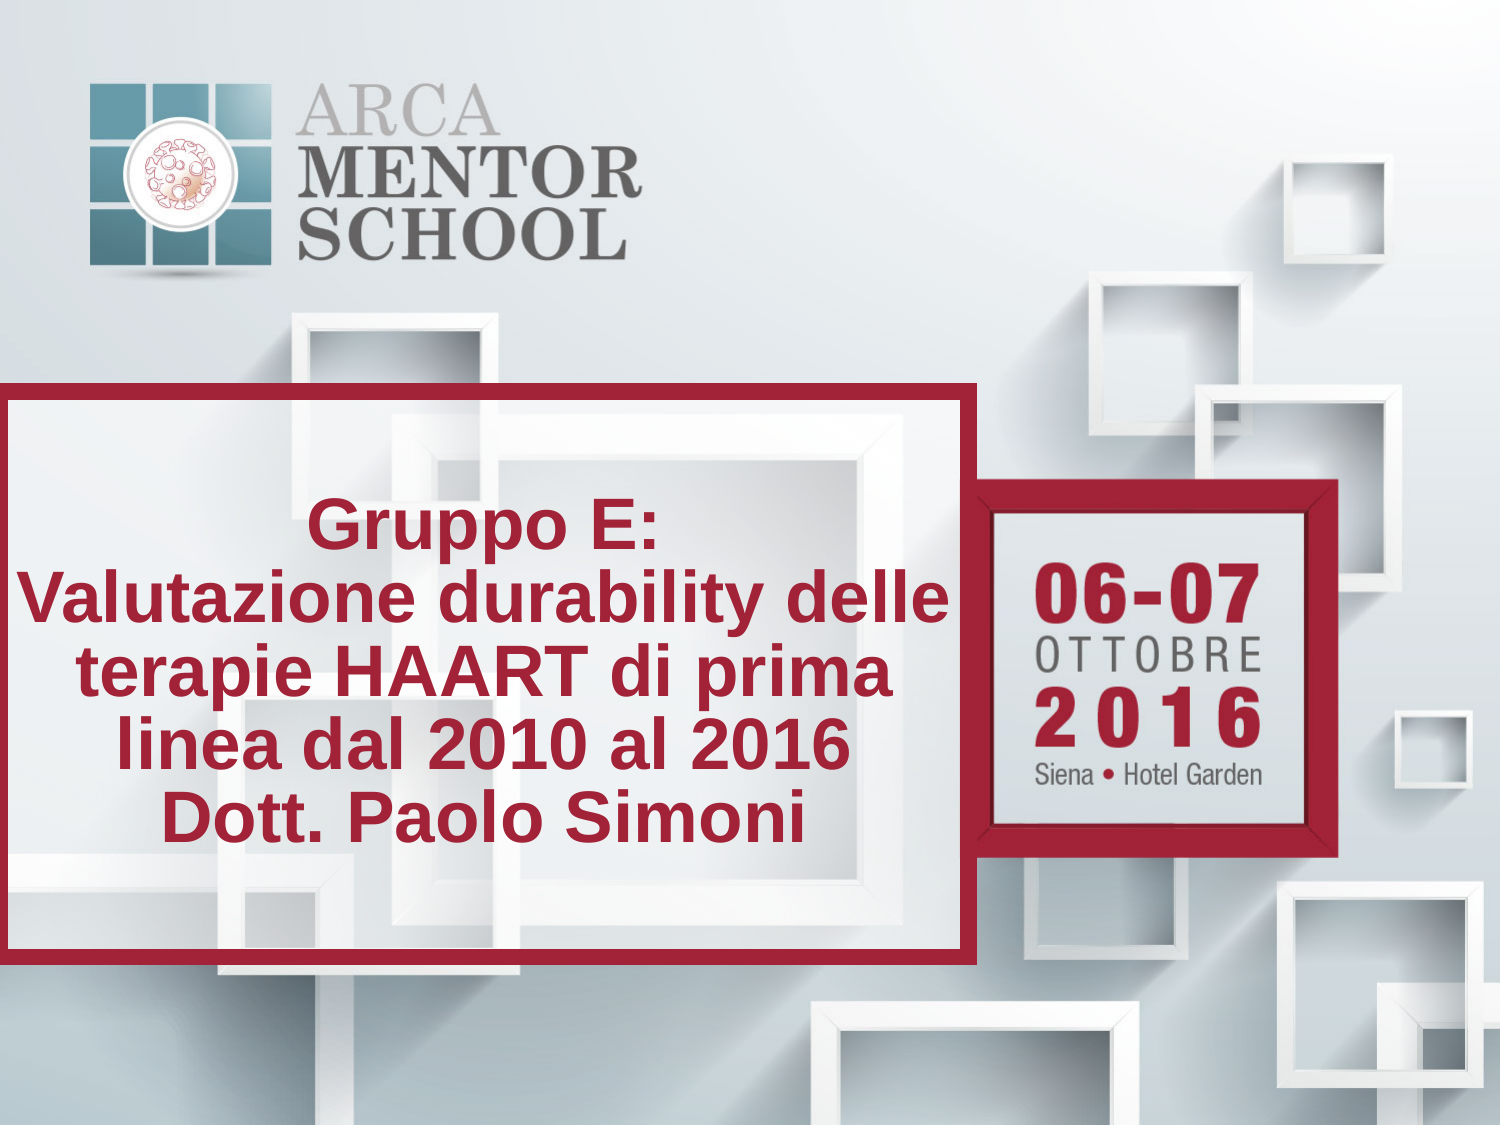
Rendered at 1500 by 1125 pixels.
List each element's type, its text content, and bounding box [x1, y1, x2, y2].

picture [0, 0, 1500, 1125]
title Gruppo E: Valutazione durability delle terapie HAART di prima linea dal 2010 al 2016 Dott. Paolo Simoni [0, 383, 977, 965]
